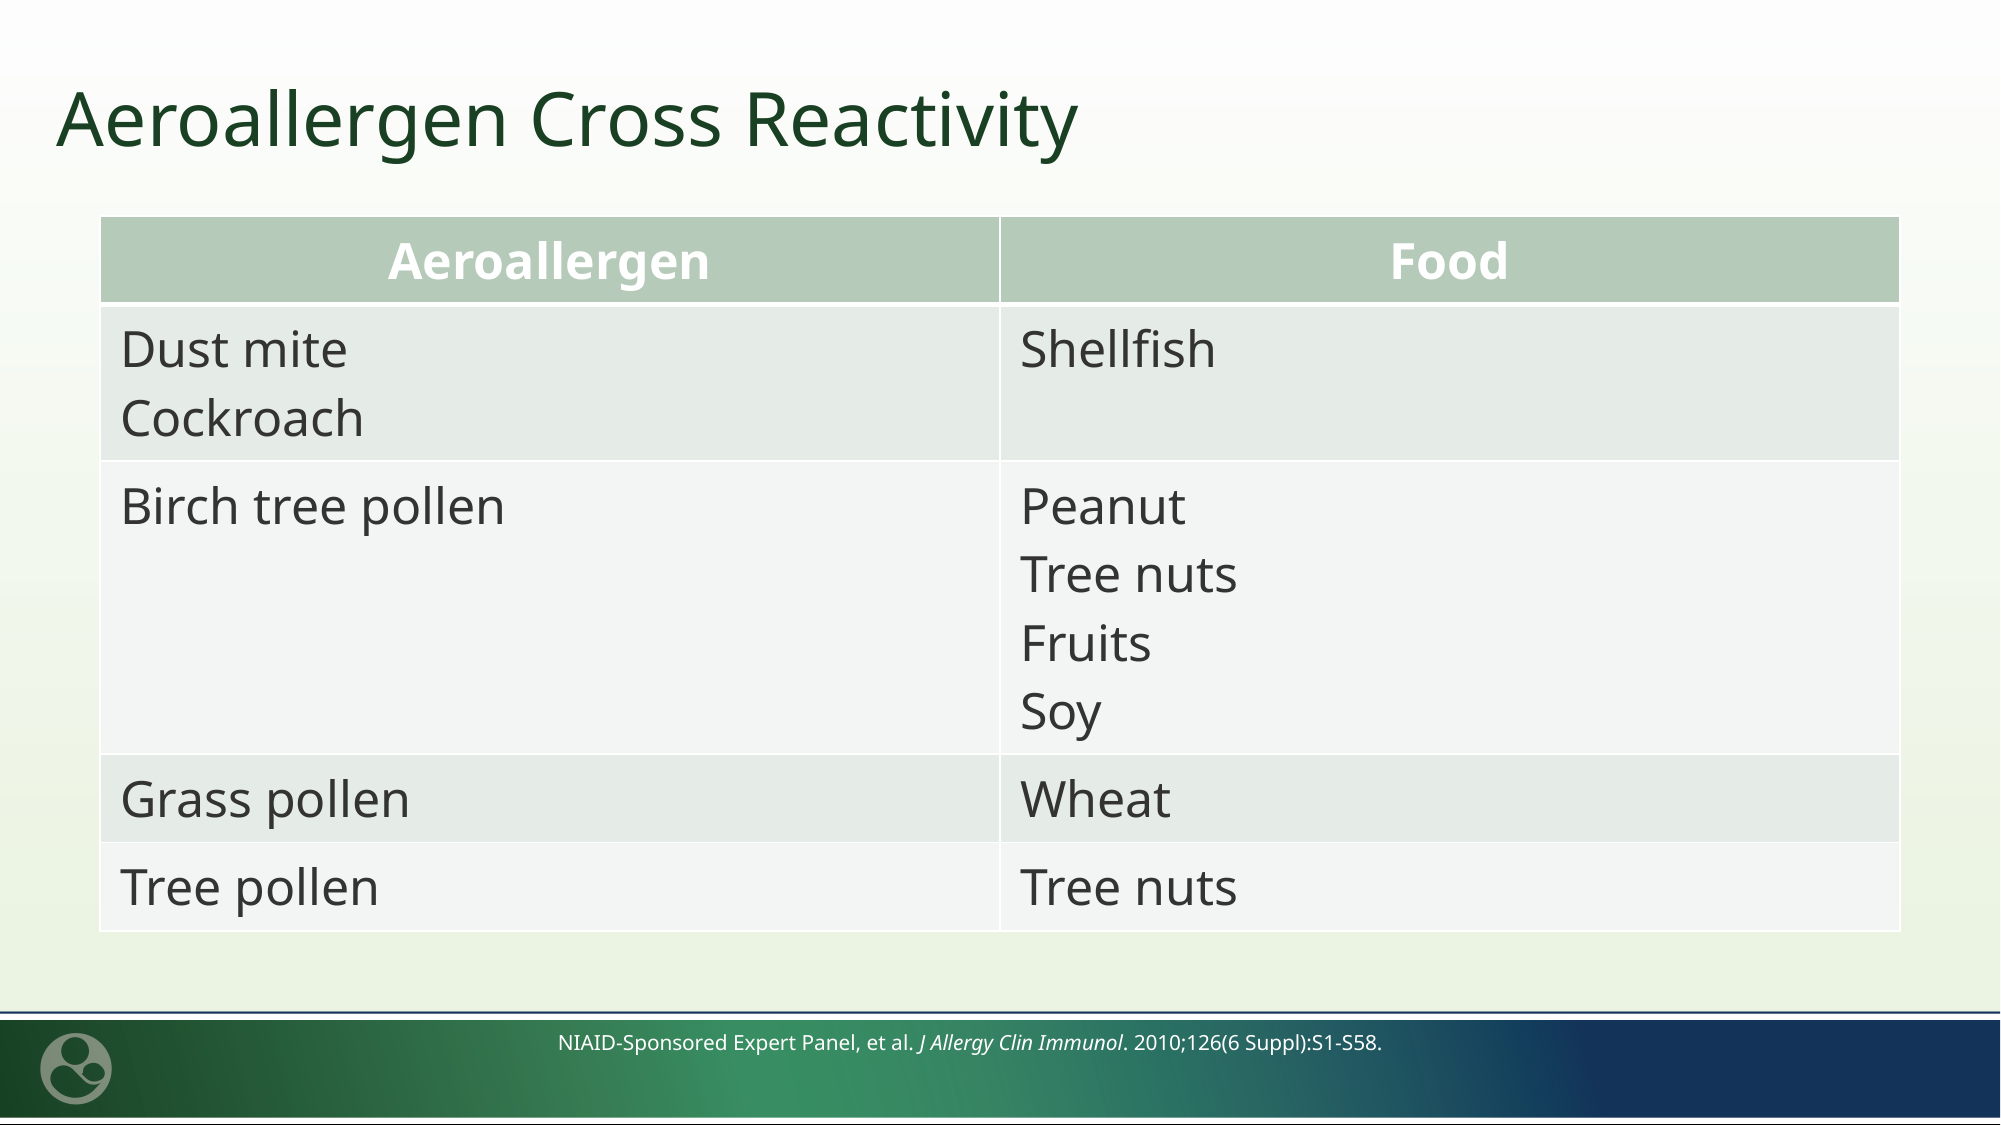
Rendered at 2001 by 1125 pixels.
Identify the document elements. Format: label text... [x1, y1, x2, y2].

table_header Food [1001, 217, 1899, 302]
text_box NIAID-Sponsored Expert Panel, et al. J Allergy Clin Immunol. 2010;126(6 Suppl):S1-S58. [543, 1022, 2000, 1063]
table_cell Tree nuts [1001, 843, 1899, 930]
table_cell Grass pollen [101, 755, 999, 842]
table_cell Peanut Tree nuts Fruits Soy [1001, 462, 1899, 753]
picture [0, 0, 2001, 1125]
table_header Aeroallergen [101, 217, 999, 302]
table_cell Tree pollen [101, 843, 999, 930]
table_cell Wheat [1001, 755, 1899, 842]
title Aeroallergen Cross Reactivity [41, 28, 1959, 217]
table_cell Dust mite Cockroach [101, 307, 999, 460]
table_cell Birch tree pollen [101, 462, 999, 753]
table_cell Shellfish [1001, 307, 1899, 460]
